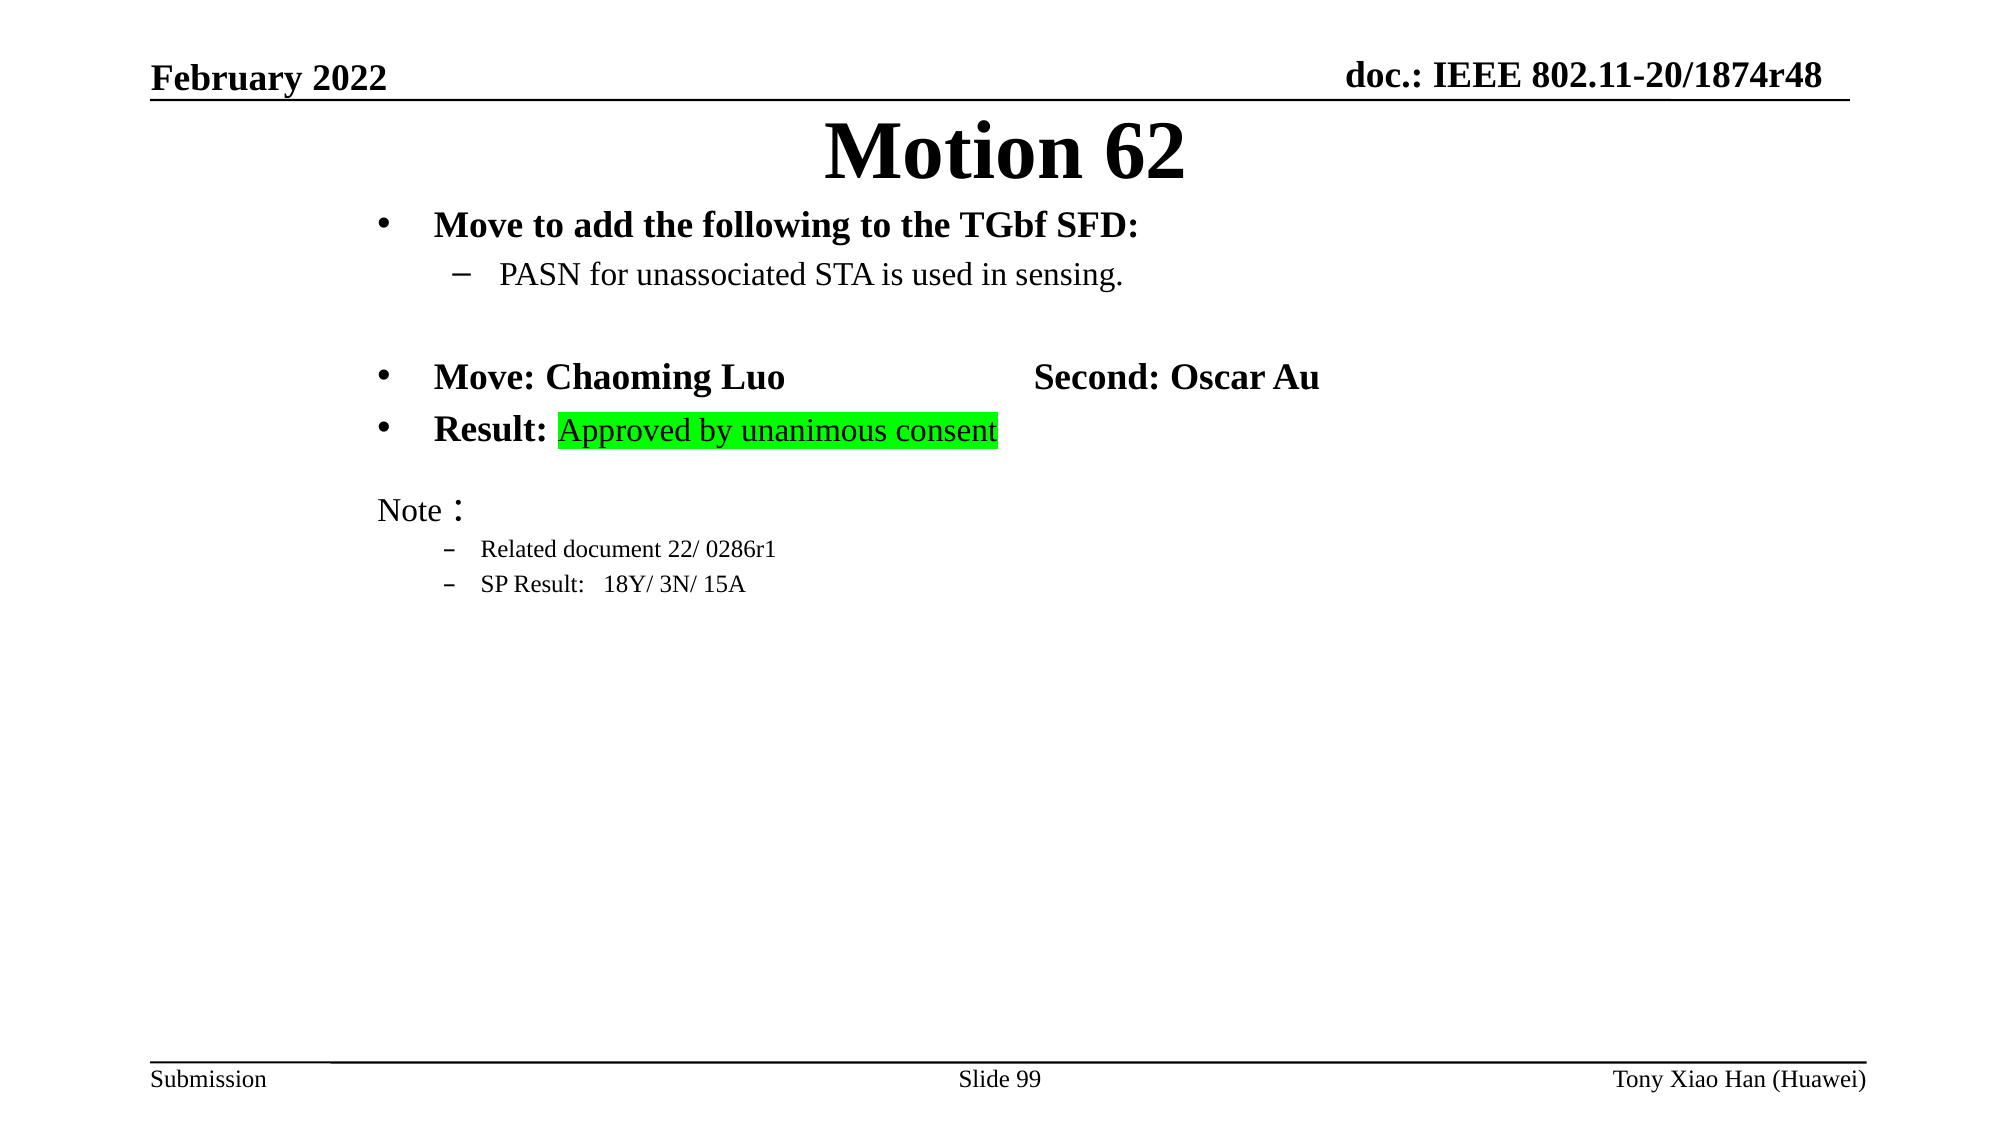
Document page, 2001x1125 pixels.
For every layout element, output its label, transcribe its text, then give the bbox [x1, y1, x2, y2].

text_box Motion 62 [368, 87, 1644, 225]
text_box Move to add the following to the TGbf SFD: PASN for unassociated STA is used in sensing. Move: Chaoming Luo Second: Oscar Au Result: Approved by unanimous consent Note： Related document 22/ 0286r1 SP Result: 18Y/ 3N/ 15A [362, 162, 1638, 875]
